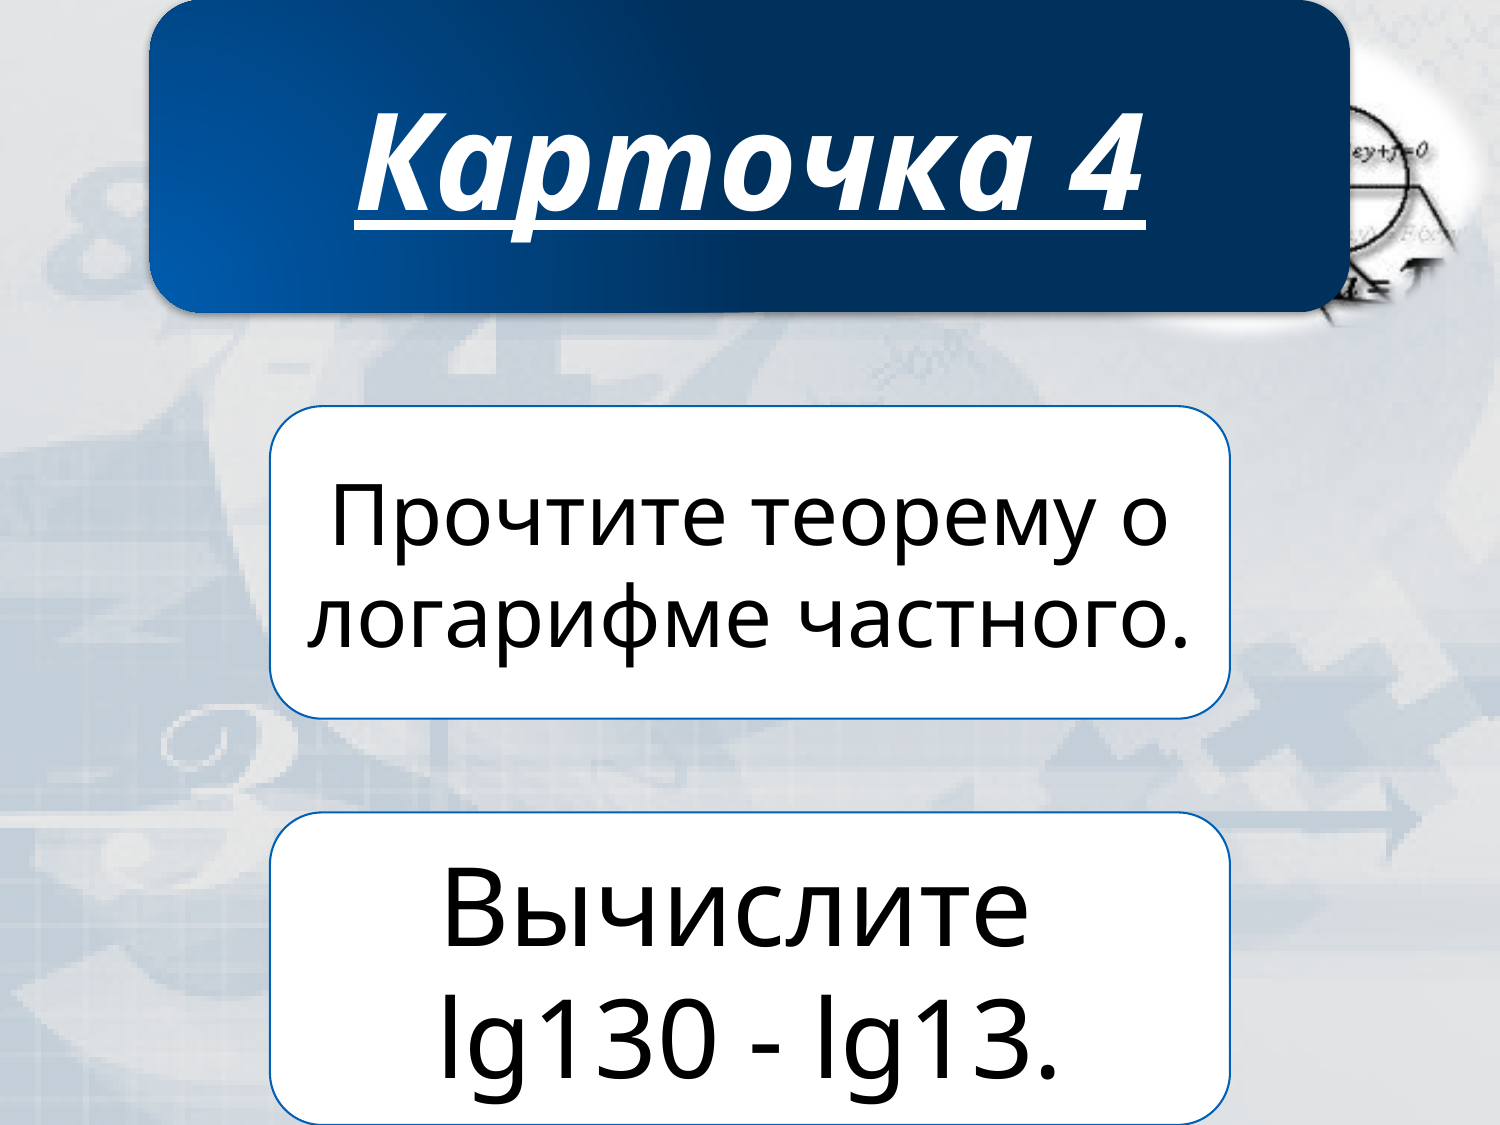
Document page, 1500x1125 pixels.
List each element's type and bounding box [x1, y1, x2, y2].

text_box [0, 0, 1500, 1125]
